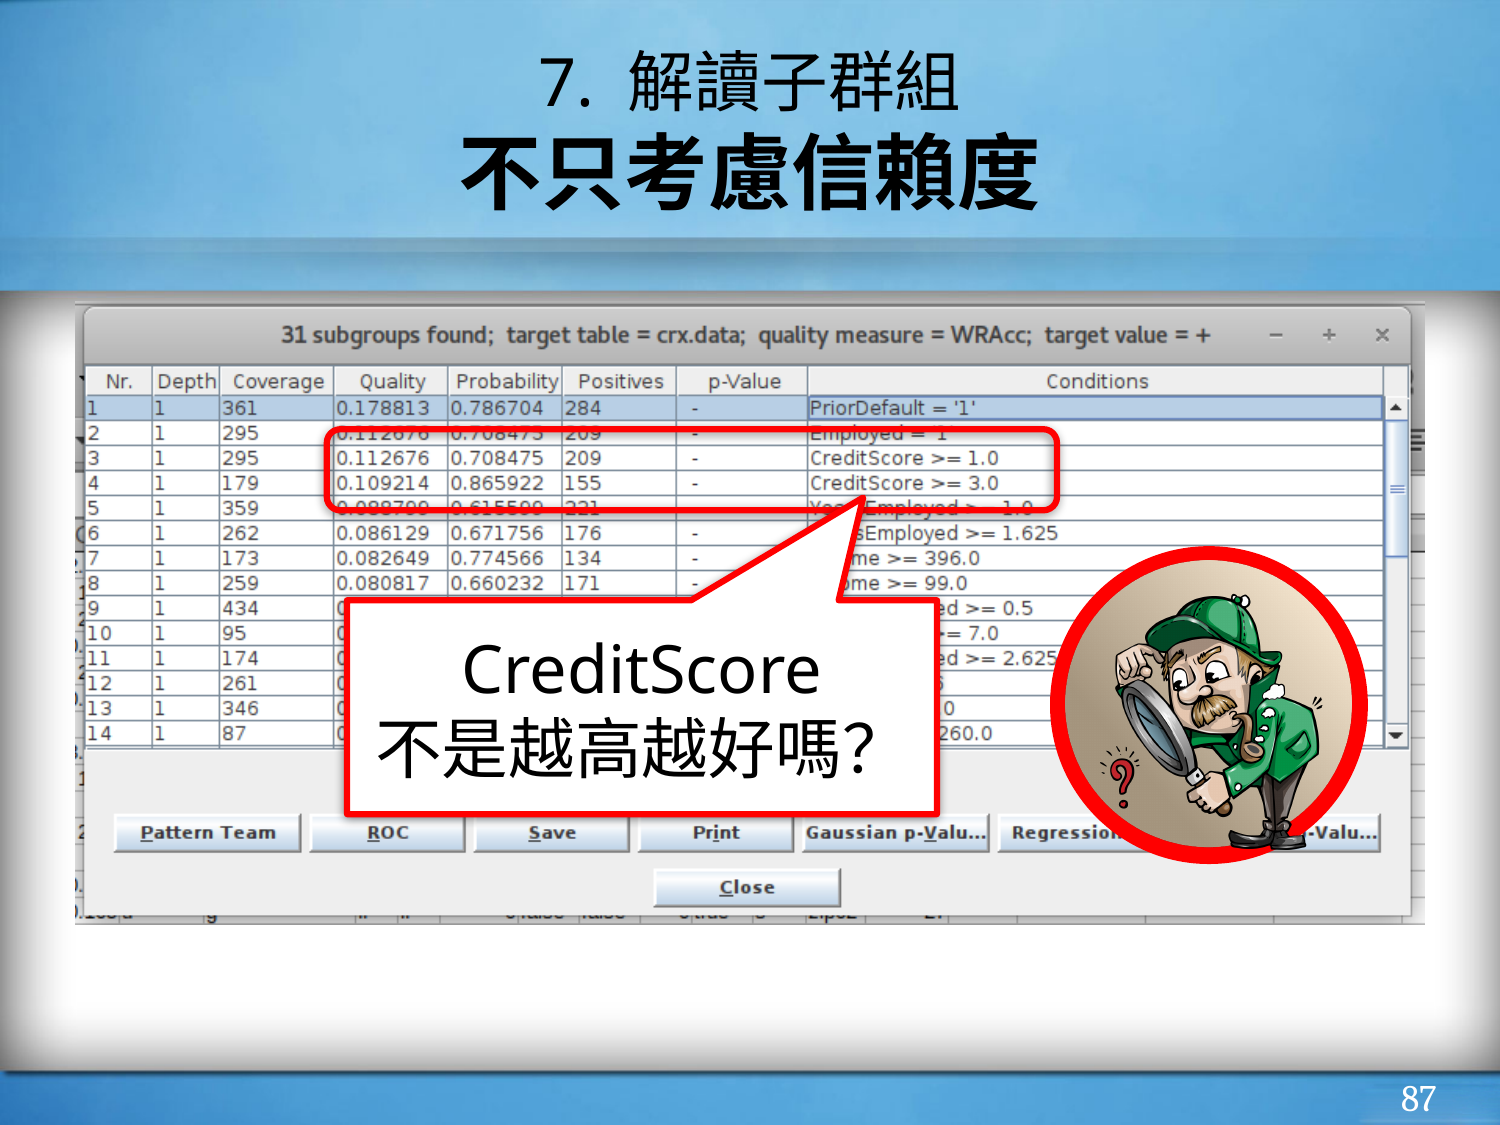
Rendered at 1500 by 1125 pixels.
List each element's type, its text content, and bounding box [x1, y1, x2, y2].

slide_number ‹#› [1350, 1074, 1488, 1118]
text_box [1049, 545, 1369, 865]
title 7. 解讀子群組 不只考慮信賴度 [78, 27, 1422, 232]
picture [0, 0, 1500, 1125]
